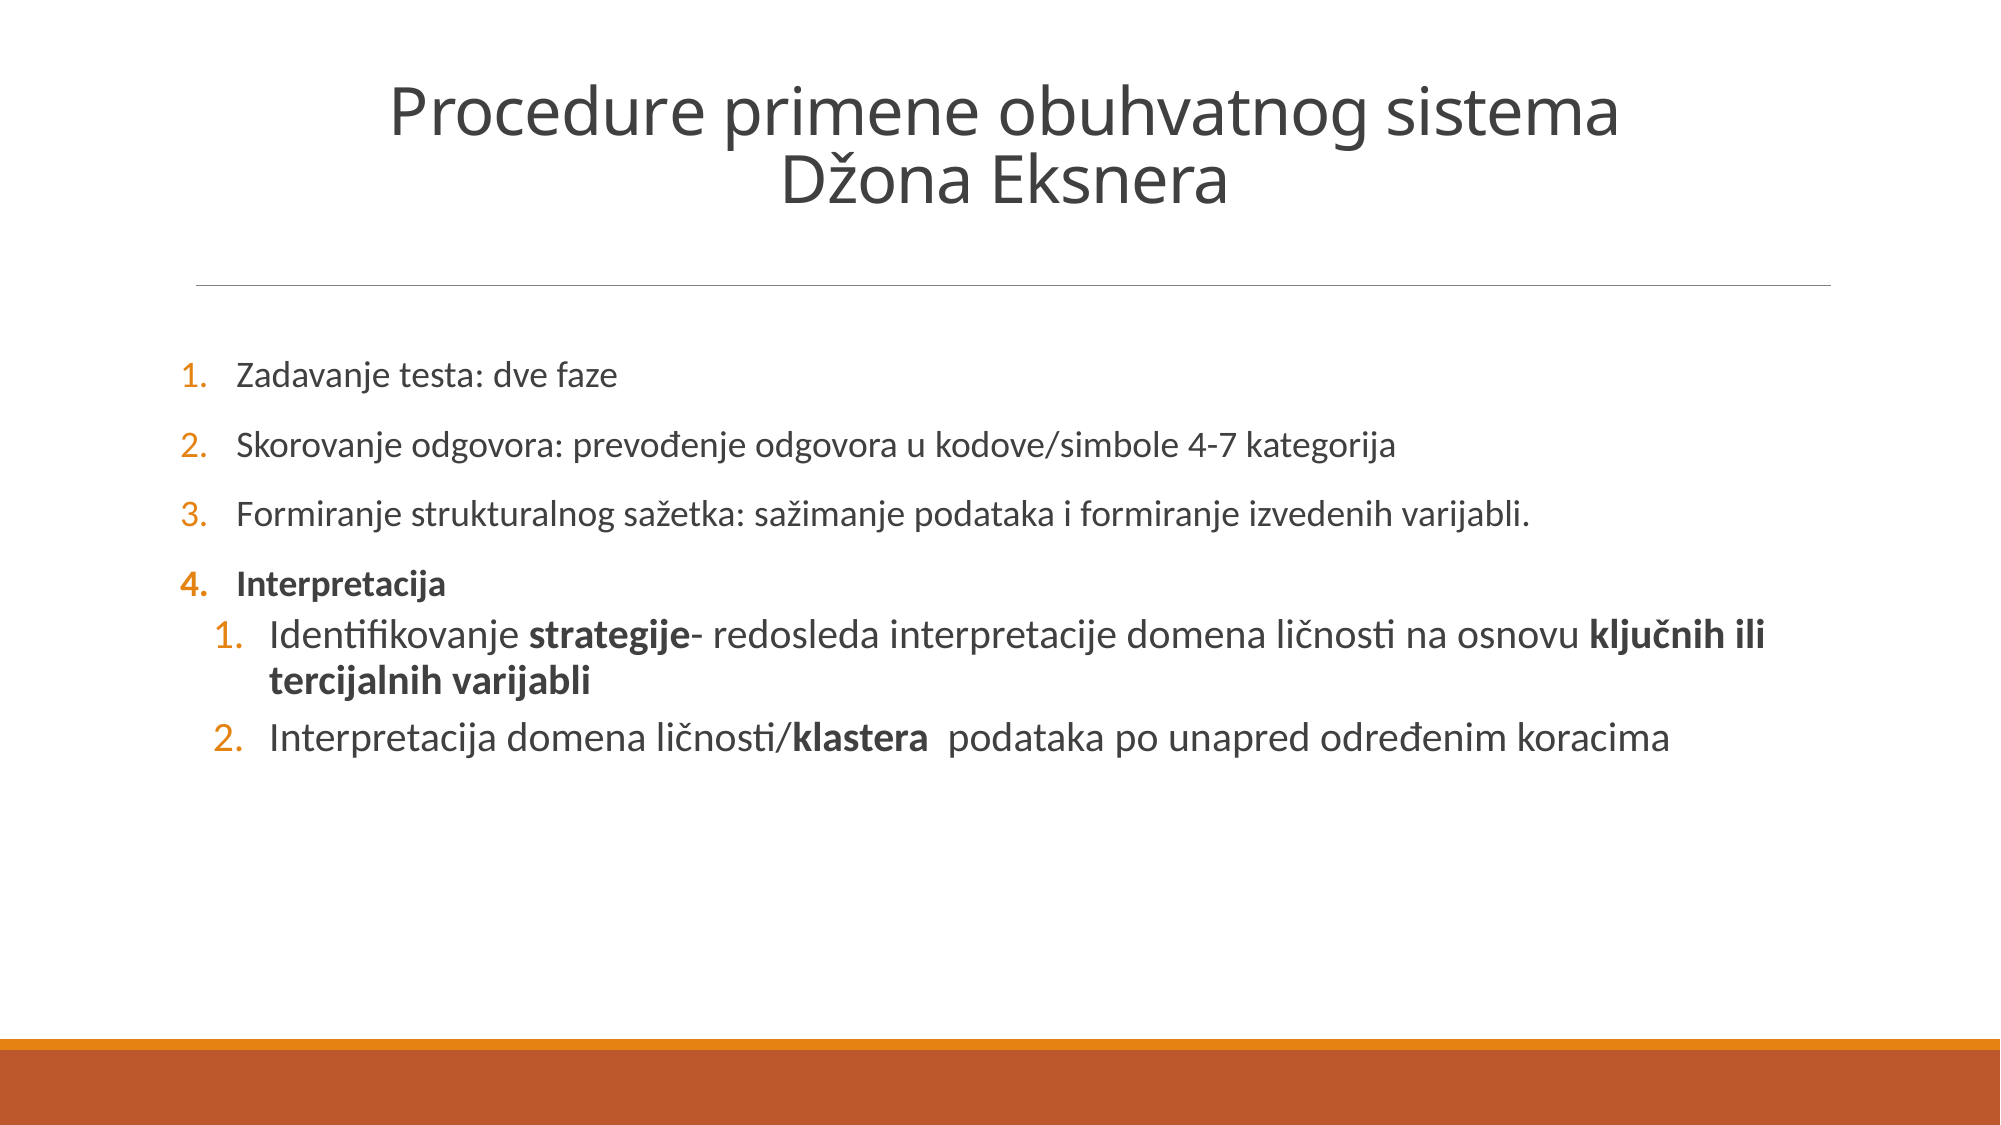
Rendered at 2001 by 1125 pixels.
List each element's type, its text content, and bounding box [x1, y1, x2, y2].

list Zadavanje testa: dve faze Skorovanje odgovora: prevođenje odgovora u kodove/simbole 4-7 kategorija Formiranje strukturalnog sažetka: sažimanje podataka i formiranje izvedenih varijabli. Interpretacija Identifikovanje strategije- redosleda interpretacije domena ličnosti na osnovu ključnih ili tercijalnih varijabli Interpretacija domena ličnosti/klastera podataka po unapred određenim koracima [180, 347, 1830, 1041]
title Procedure primene obuhvatnog sistema Džona Eksnera [180, 47, 1830, 285]
